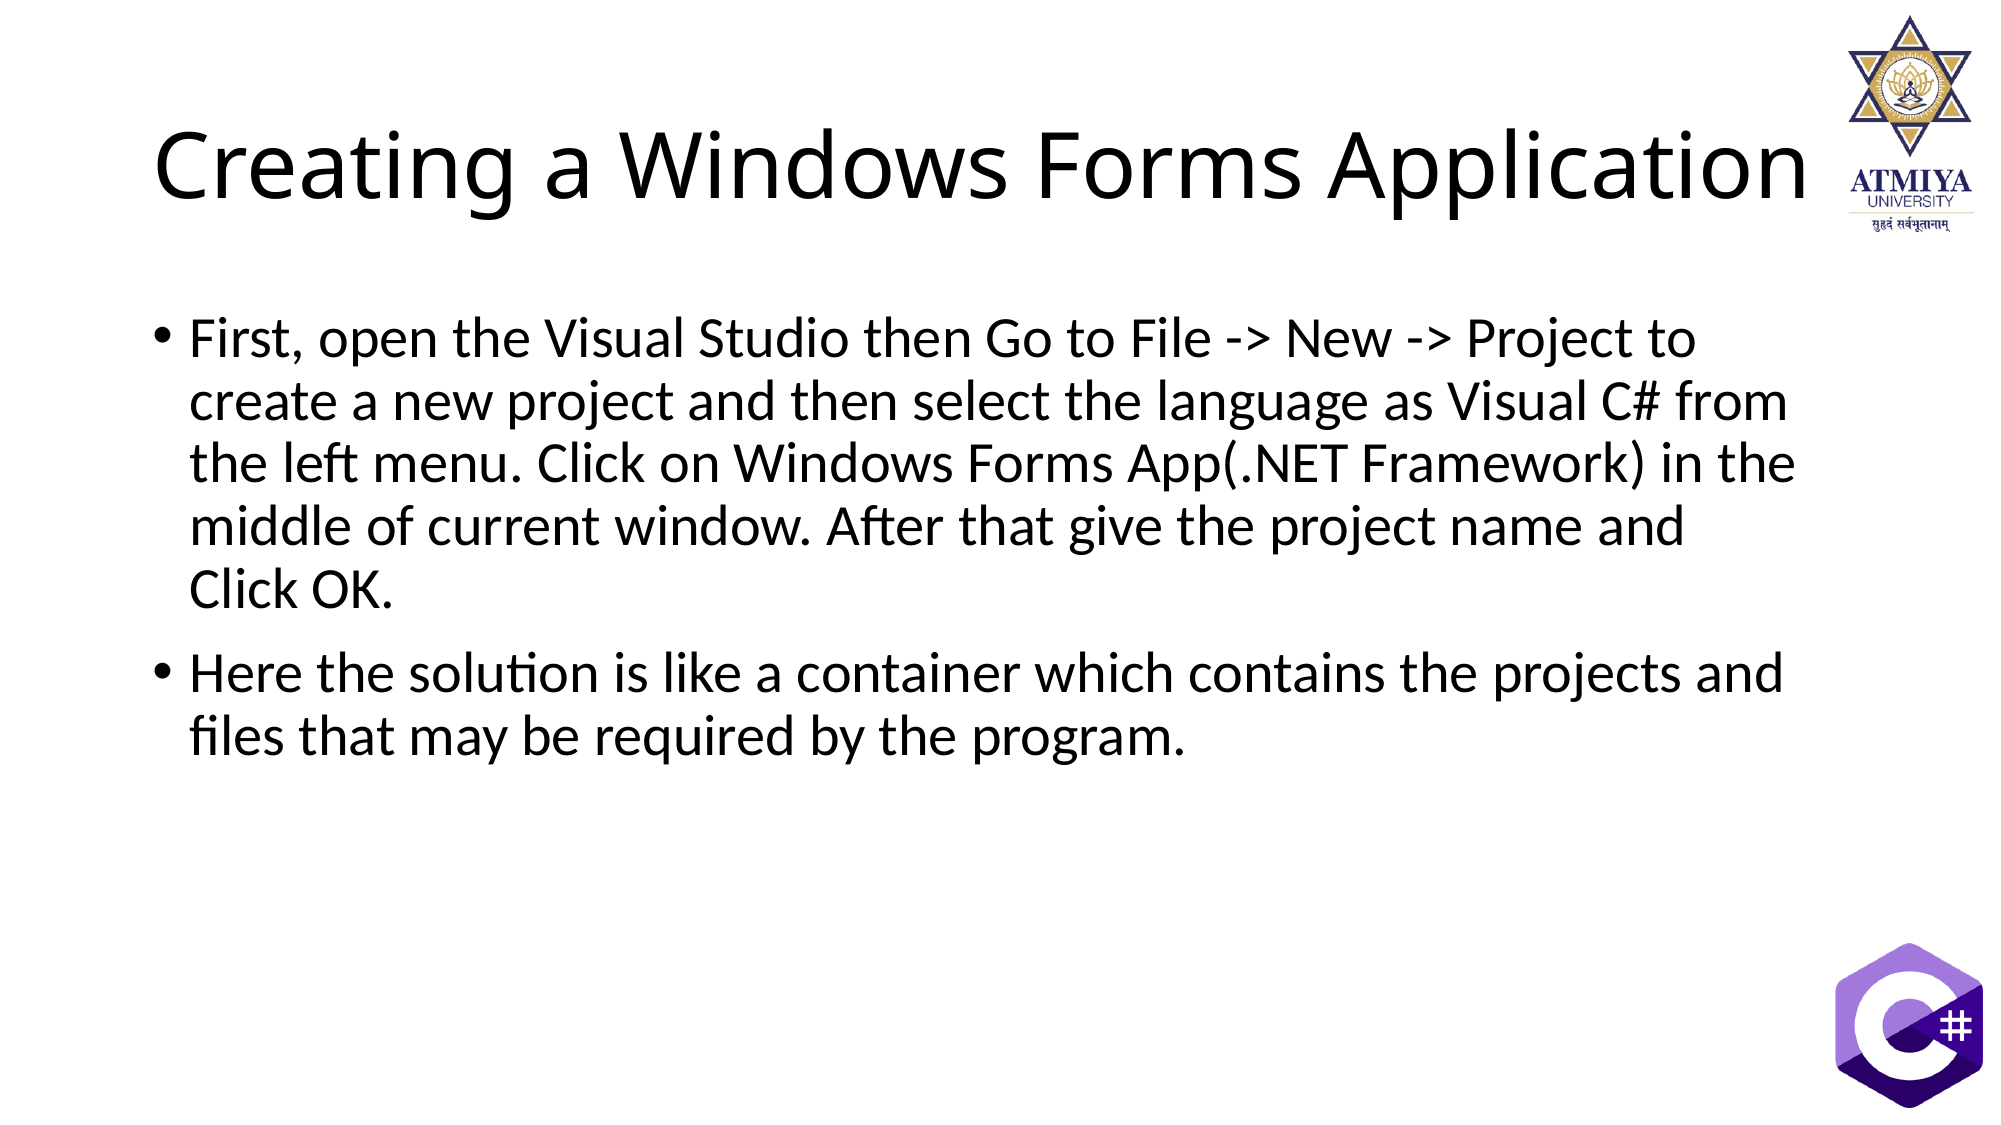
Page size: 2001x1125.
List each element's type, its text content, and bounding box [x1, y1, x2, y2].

title Creating a Windows Forms Application [137, 59, 1863, 278]
picture [1835, 15, 1985, 235]
picture [1835, 943, 1983, 1108]
list First, open the Visual Studio then Go to File -> New -> Project to create a new project and then select the language as Visual C# from the left menu. Click on Windows Forms App(.NET Framework) in the middle of current window. After that give the project name and Click OK. Here the solution is like a container which contains the projects and files that may be required by the program. [137, 299, 1863, 1014]
